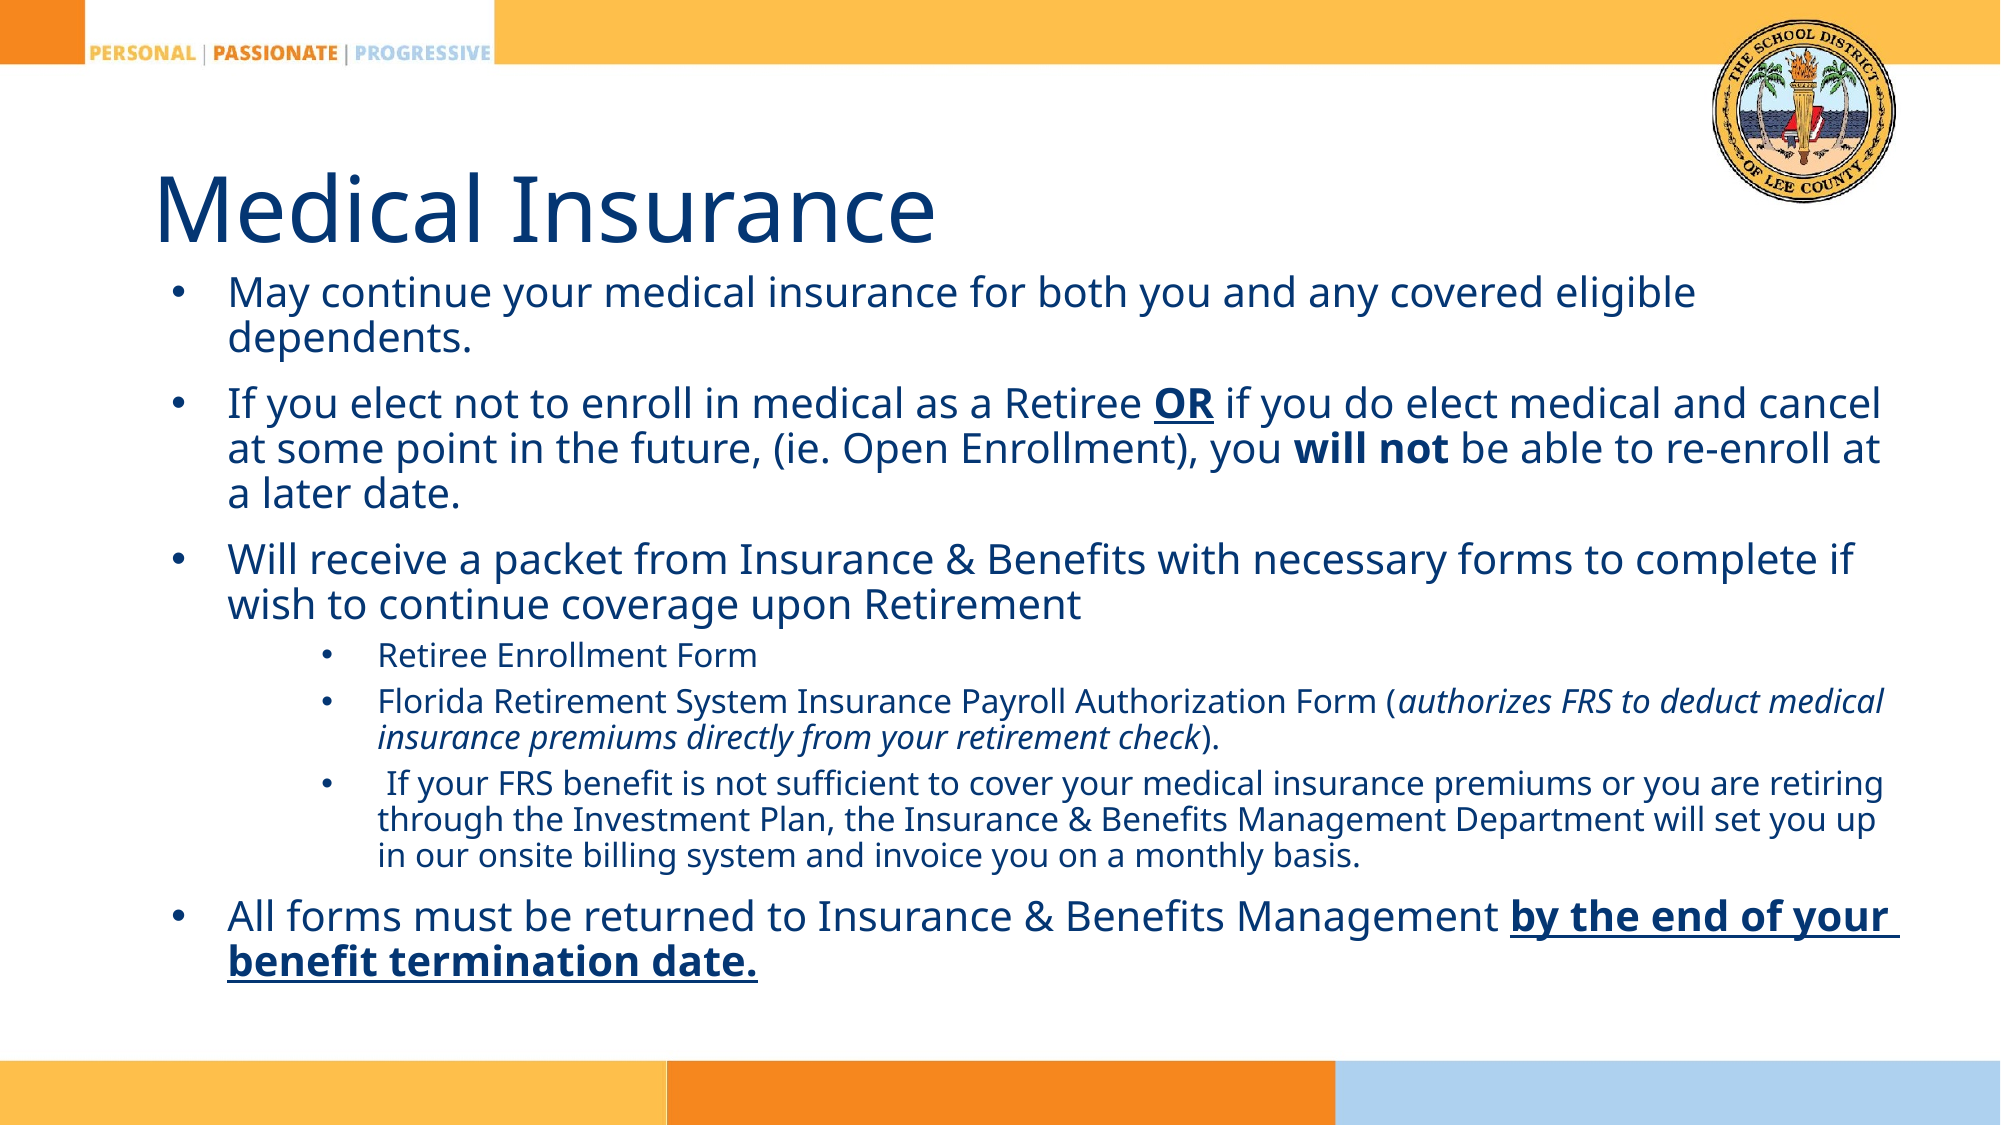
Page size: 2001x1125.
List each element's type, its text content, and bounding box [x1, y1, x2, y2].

title Medical Insurance [137, 104, 1863, 263]
list May continue your medical insurance for both you and any covered eligible dependents. If you elect not to enroll in medical as a Retiree OR if you do elect medical and cancel at some point in the future, (ie. Open Enrollment), you will not be able to re-enroll at a later date. Will receive a packet from Insurance & Benefits with necessary forms to complete if wish to continue coverage upon Retirement Retiree Enrollment Form Florida Retirement System Insurance Payroll Authorization Form (authorizes FRS to deduct medical insurance premiums directly from your retirement check). If your FRS benefit is not sufficient to cover your medical insurance premiums or you are retiring through the Investment Plan, the Insurance & Benefits Management Department will set you up in our onsite billing system and invoice you on a monthly basis. All forms must be returned to Insurance & Benefits Management by the end of your benefit termination date. [137, 263, 1923, 1045]
picture [0, 0, 2001, 1125]
